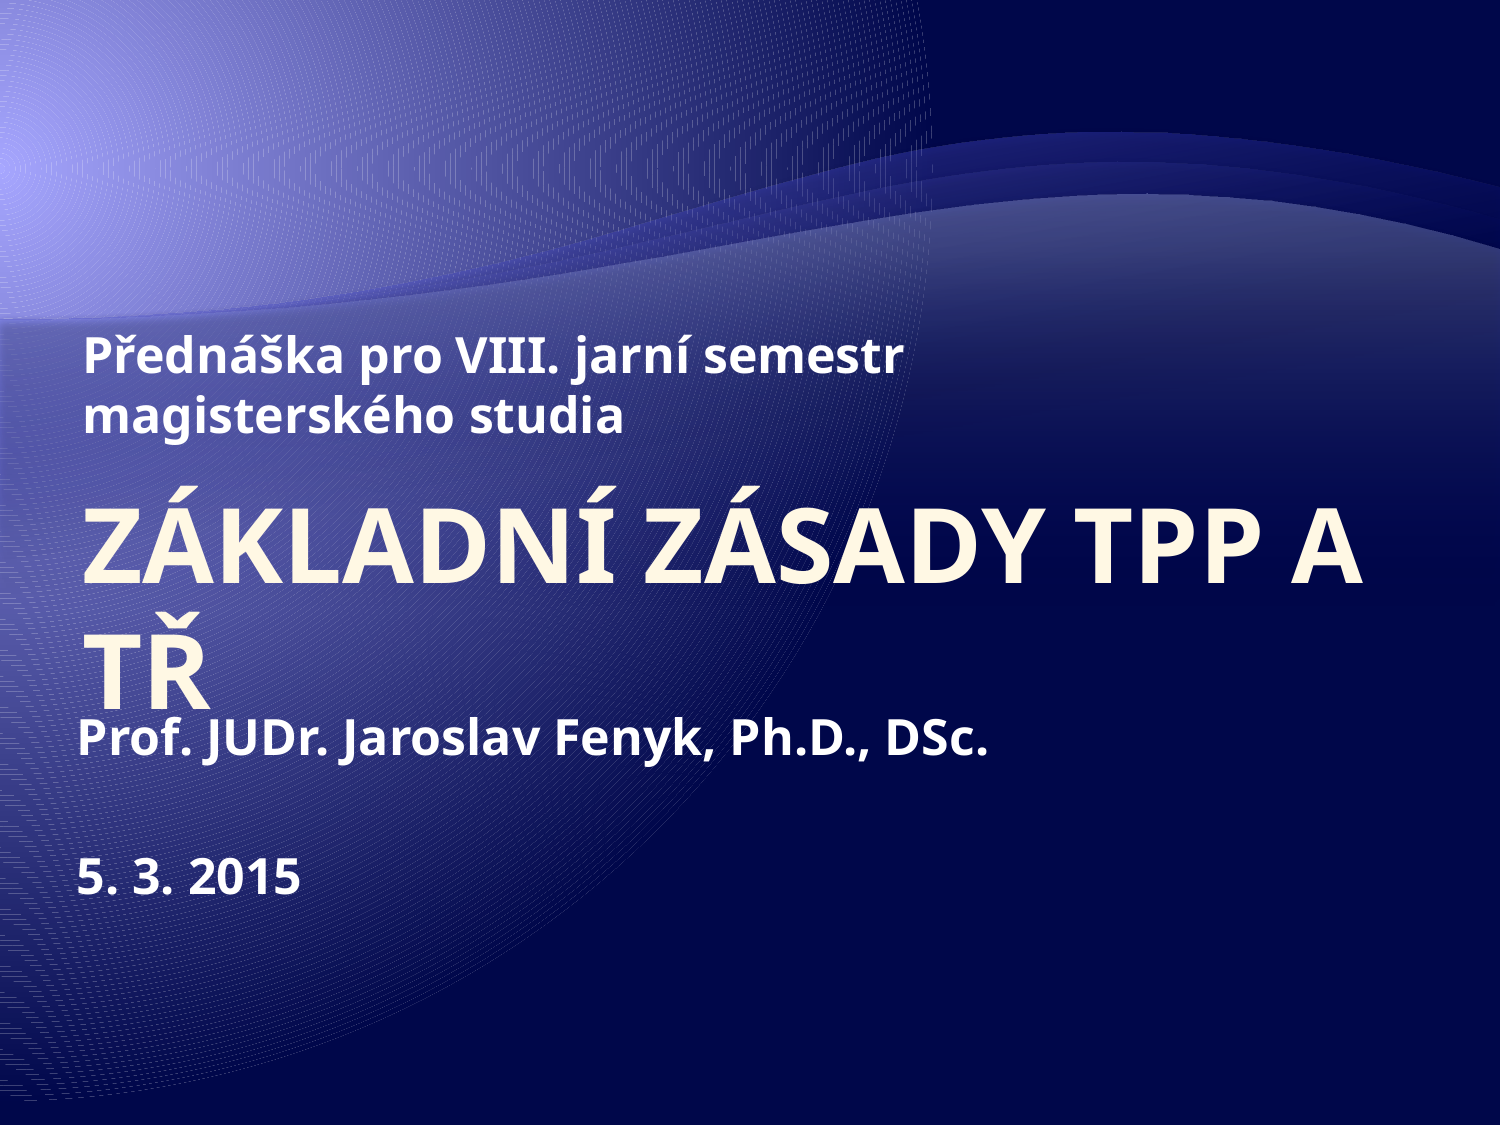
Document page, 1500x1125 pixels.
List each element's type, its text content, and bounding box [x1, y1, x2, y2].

subtitle Přednáška pro VIII. jarní semestr magisterského studia [82, 255, 1105, 444]
title Základní zásady TPP a TŘ [82, 479, 1433, 811]
text_box Prof. JUDr. Jaroslav Fenyk, Ph.D., DSc. 5. 3. 2015 [76, 692, 1140, 905]
